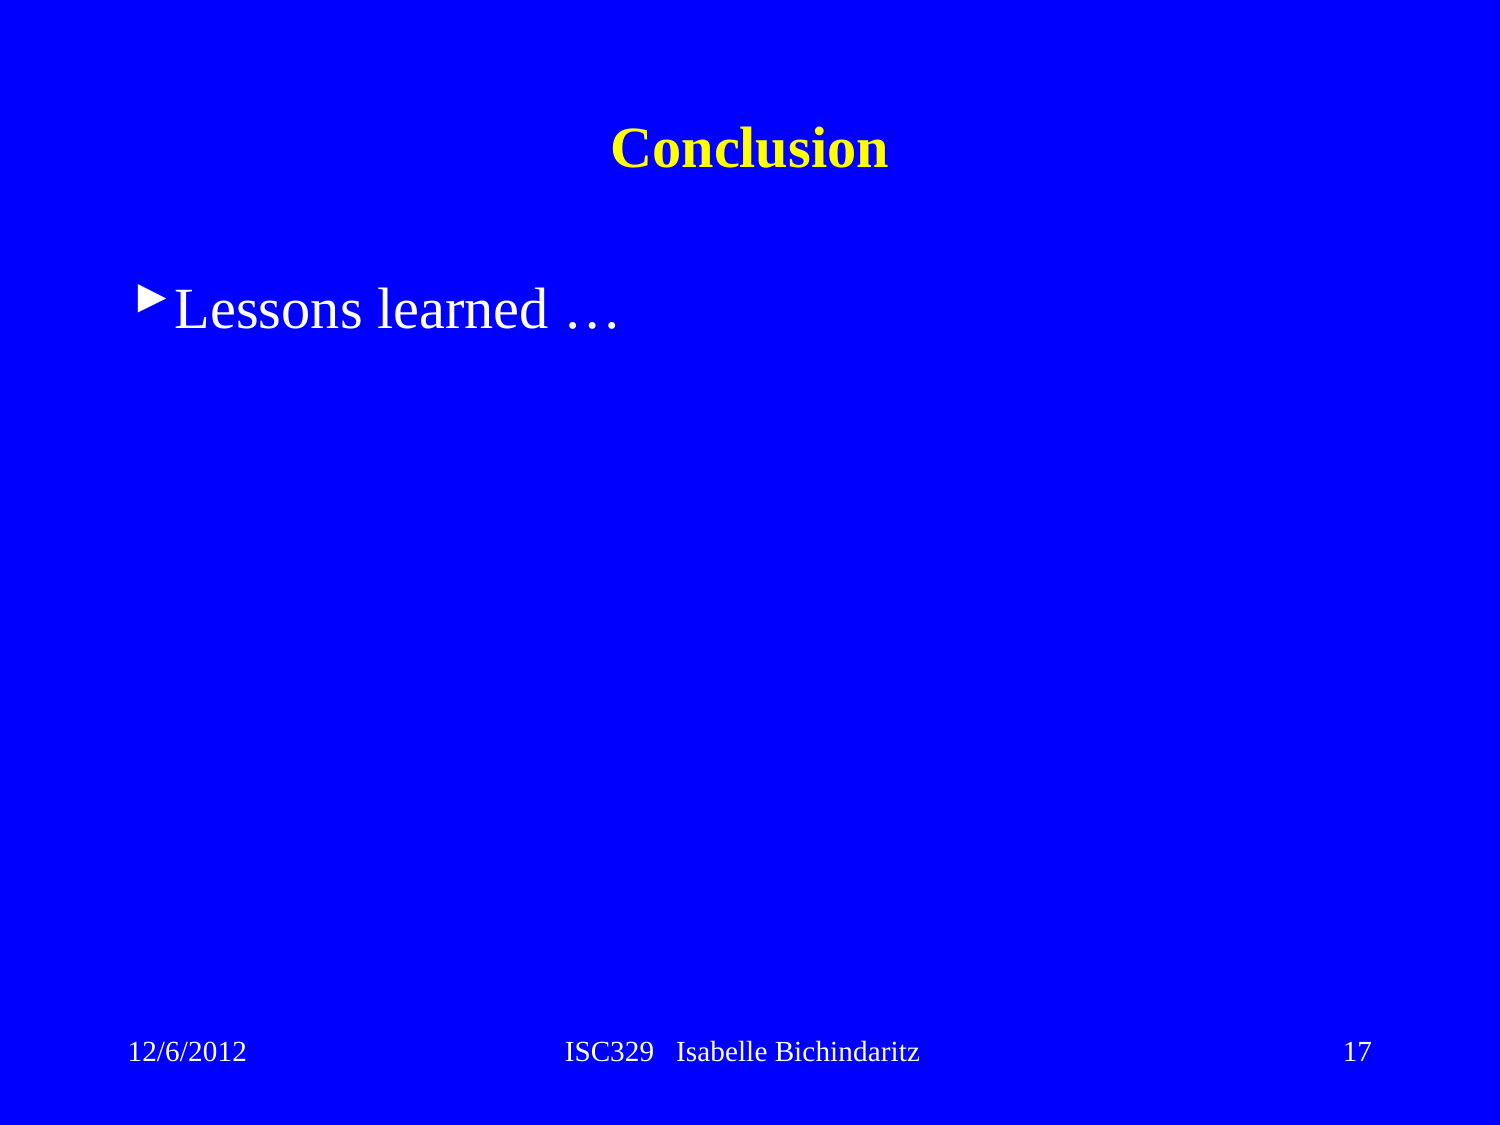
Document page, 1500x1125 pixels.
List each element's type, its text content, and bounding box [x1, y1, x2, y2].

slide_number 17 [1074, 1024, 1388, 1101]
title Conclusion [112, 62, 1388, 226]
footer ISC329 Isabelle Bichindaritz [512, 1024, 988, 1101]
list Lessons learned … [99, 262, 1376, 938]
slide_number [112, 1024, 426, 1101]
